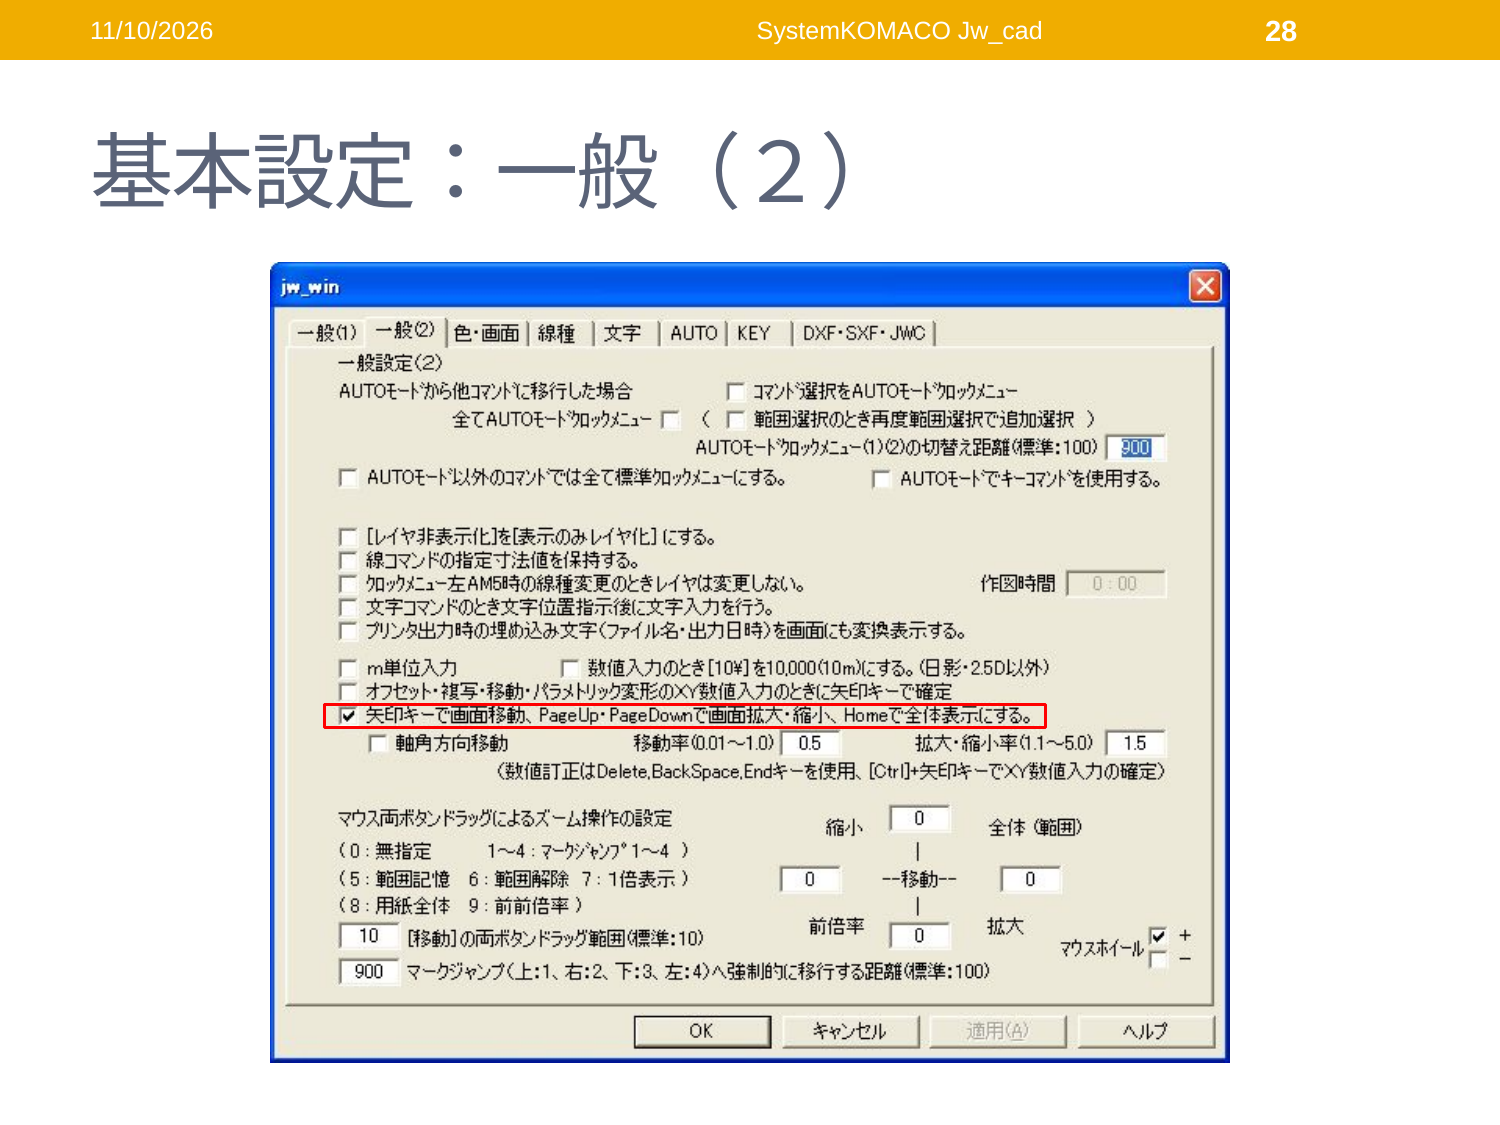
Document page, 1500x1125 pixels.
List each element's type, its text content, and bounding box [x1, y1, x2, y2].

footer SystemKOMACO Jw_cad [562, 3, 1238, 57]
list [270, 262, 1230, 1063]
title 基本設定：一般（２） [75, 87, 1425, 250]
slide_number 28 [1250, 3, 1425, 57]
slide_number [75, 3, 550, 57]
